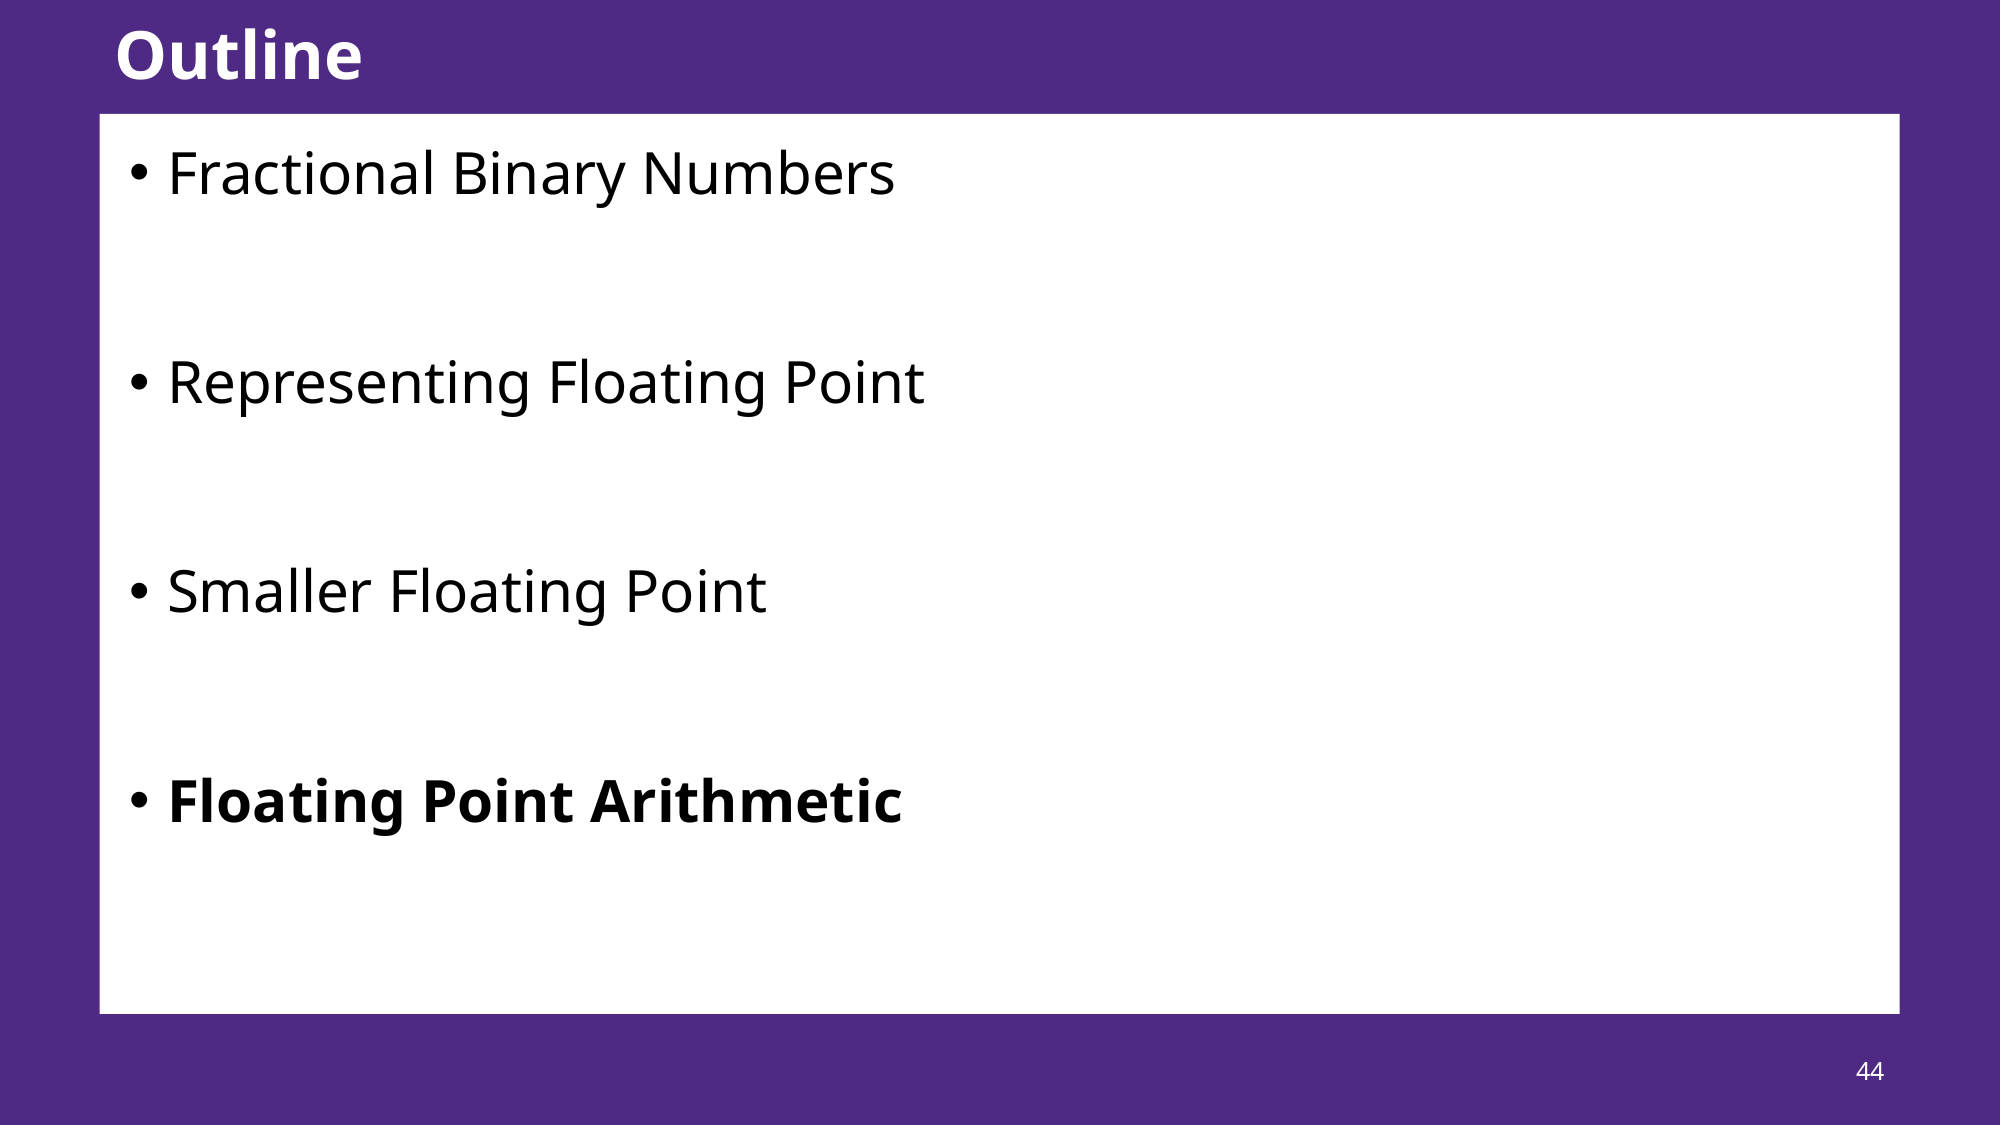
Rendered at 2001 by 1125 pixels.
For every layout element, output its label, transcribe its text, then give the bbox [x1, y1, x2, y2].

list Fractional Binary Numbers Representing Floating Point Smaller Floating Point Floating Point Arithmetic [99, 114, 1900, 1014]
slide_number 44 [1749, 1042, 1900, 1103]
title Outline [99, 1, 1900, 114]
